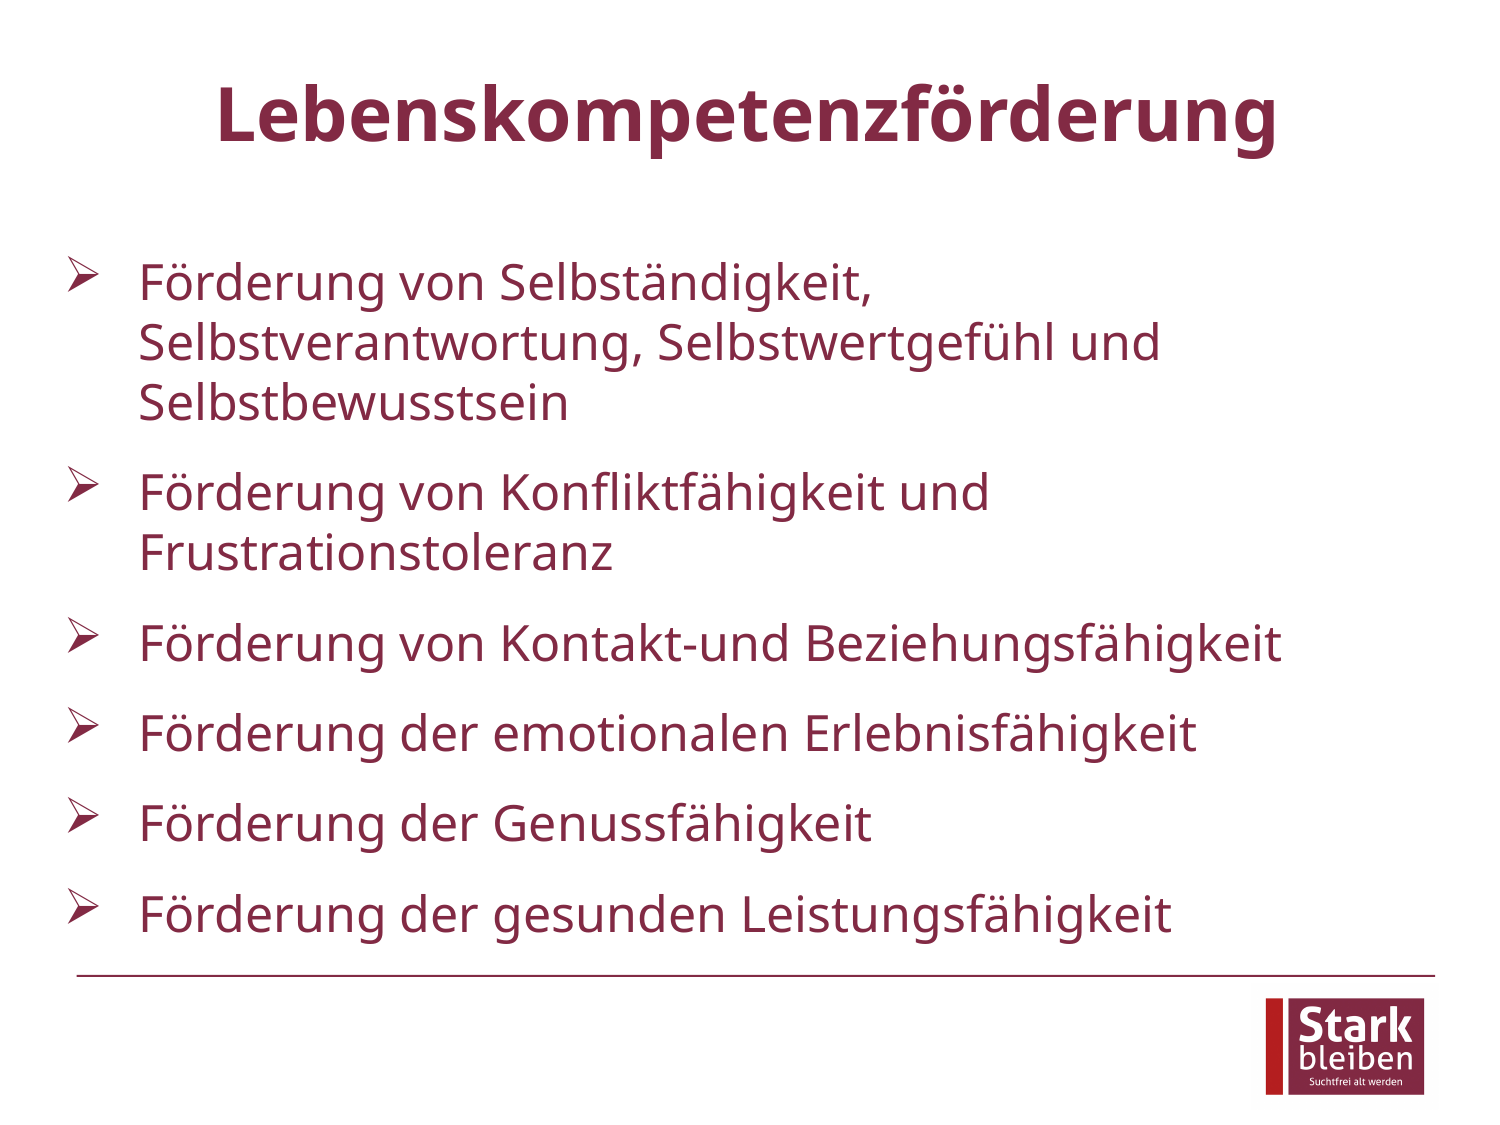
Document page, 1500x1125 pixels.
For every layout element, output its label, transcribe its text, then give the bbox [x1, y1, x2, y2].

title Lebenskompetenzförderung [100, 37, 1395, 185]
list Förderung von Selbständigkeit, Selbstverantwortung, Selbstwertgefühl und Selbstbewusstsein Förderung von Konfliktfähigkeit und Frustrationstoleranz Förderung von Kontakt-und Beziehungsfähigkeit Förderung der emotionalen Erlebnisfähigkeit Förderung der Genussfähigkeit Förderung der gesunden Leistungsfähigkeit [48, 242, 1397, 964]
picture [1251, 983, 1439, 1110]
